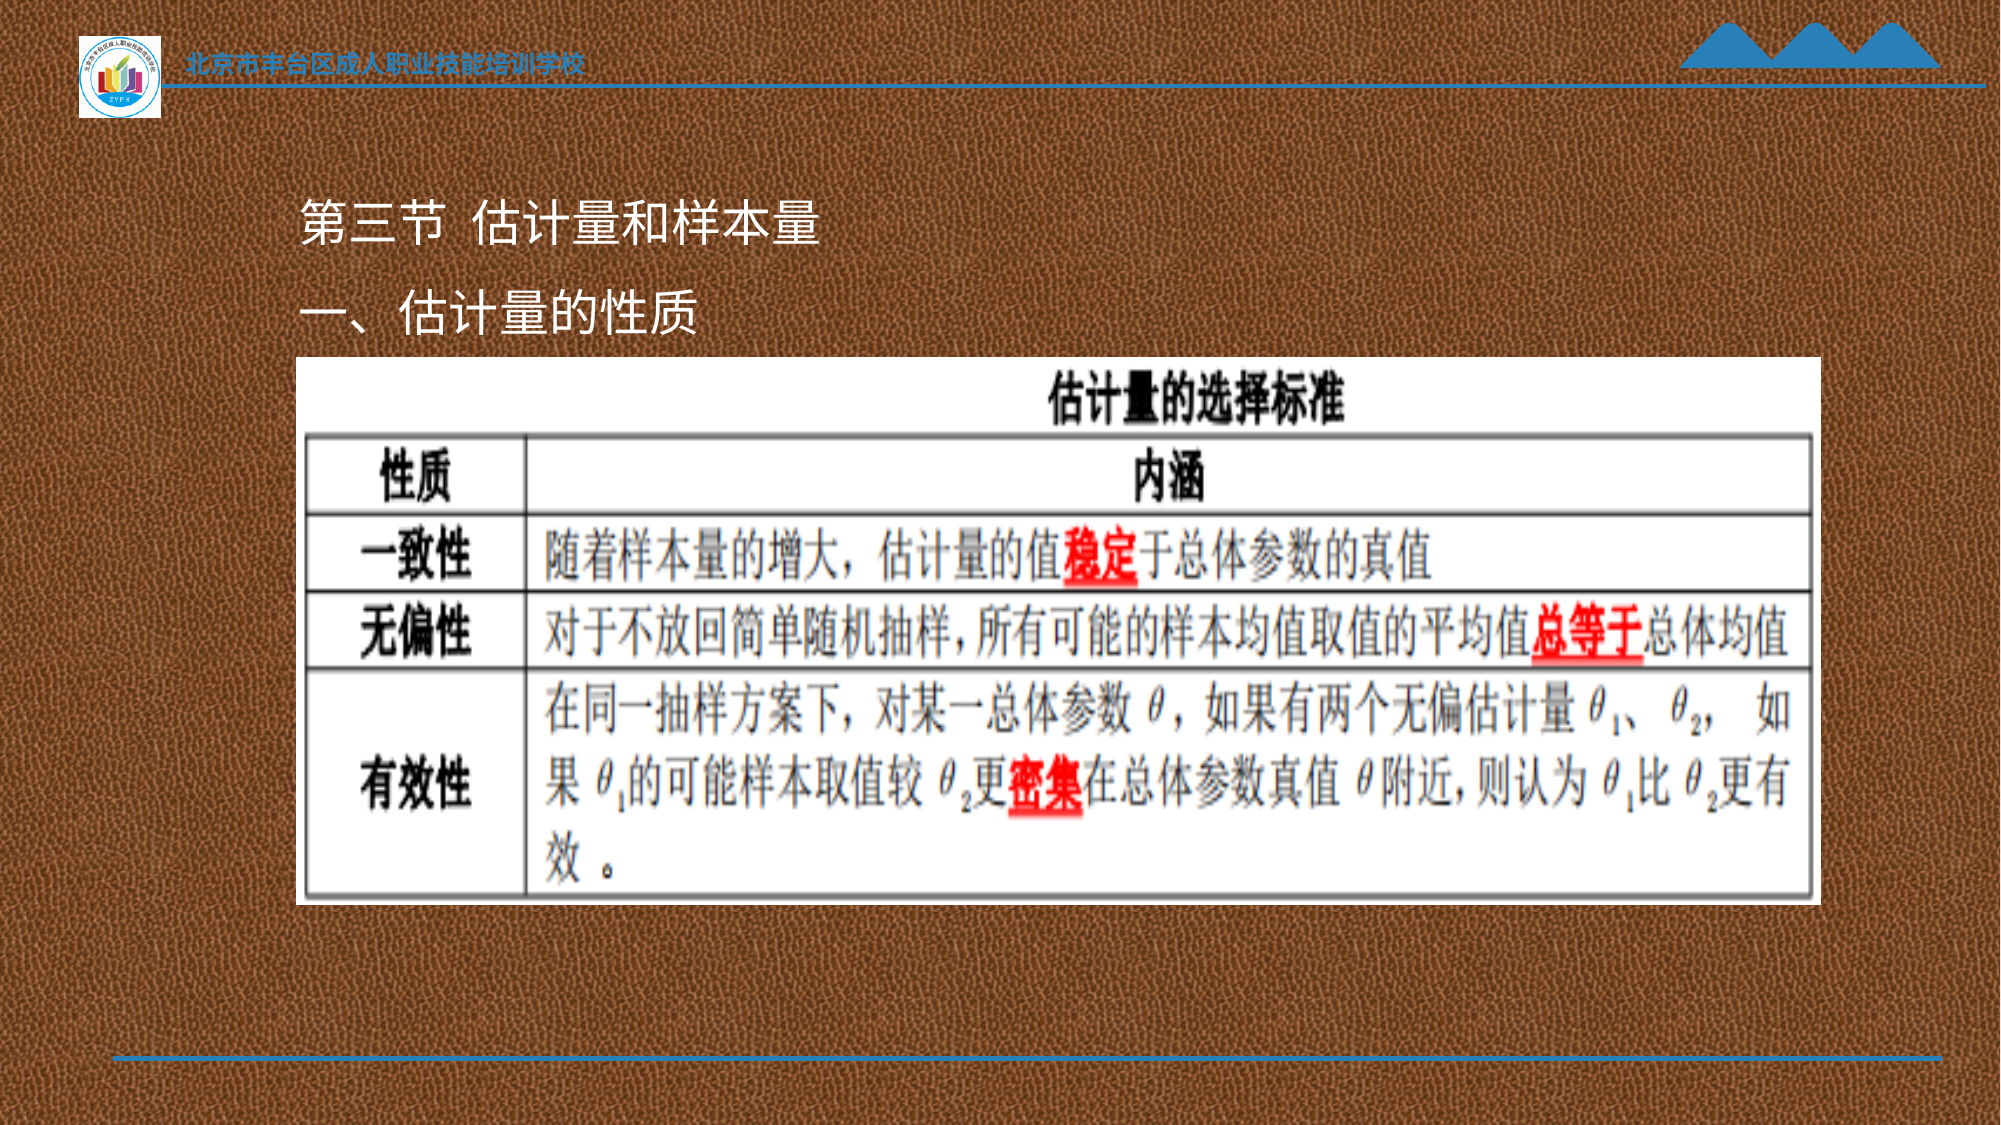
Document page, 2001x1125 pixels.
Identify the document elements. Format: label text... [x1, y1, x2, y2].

text_box [1763, 21, 1853, 70]
text_box 第三节 估计量和样本量 一、估计量的性质 [284, 154, 1588, 350]
text_box [1840, 21, 1944, 70]
text_box [1677, 21, 1772, 70]
text_box 北京市丰台区成人职业技能培训学校 [170, 40, 632, 85]
picture [0, 0, 2001, 1125]
